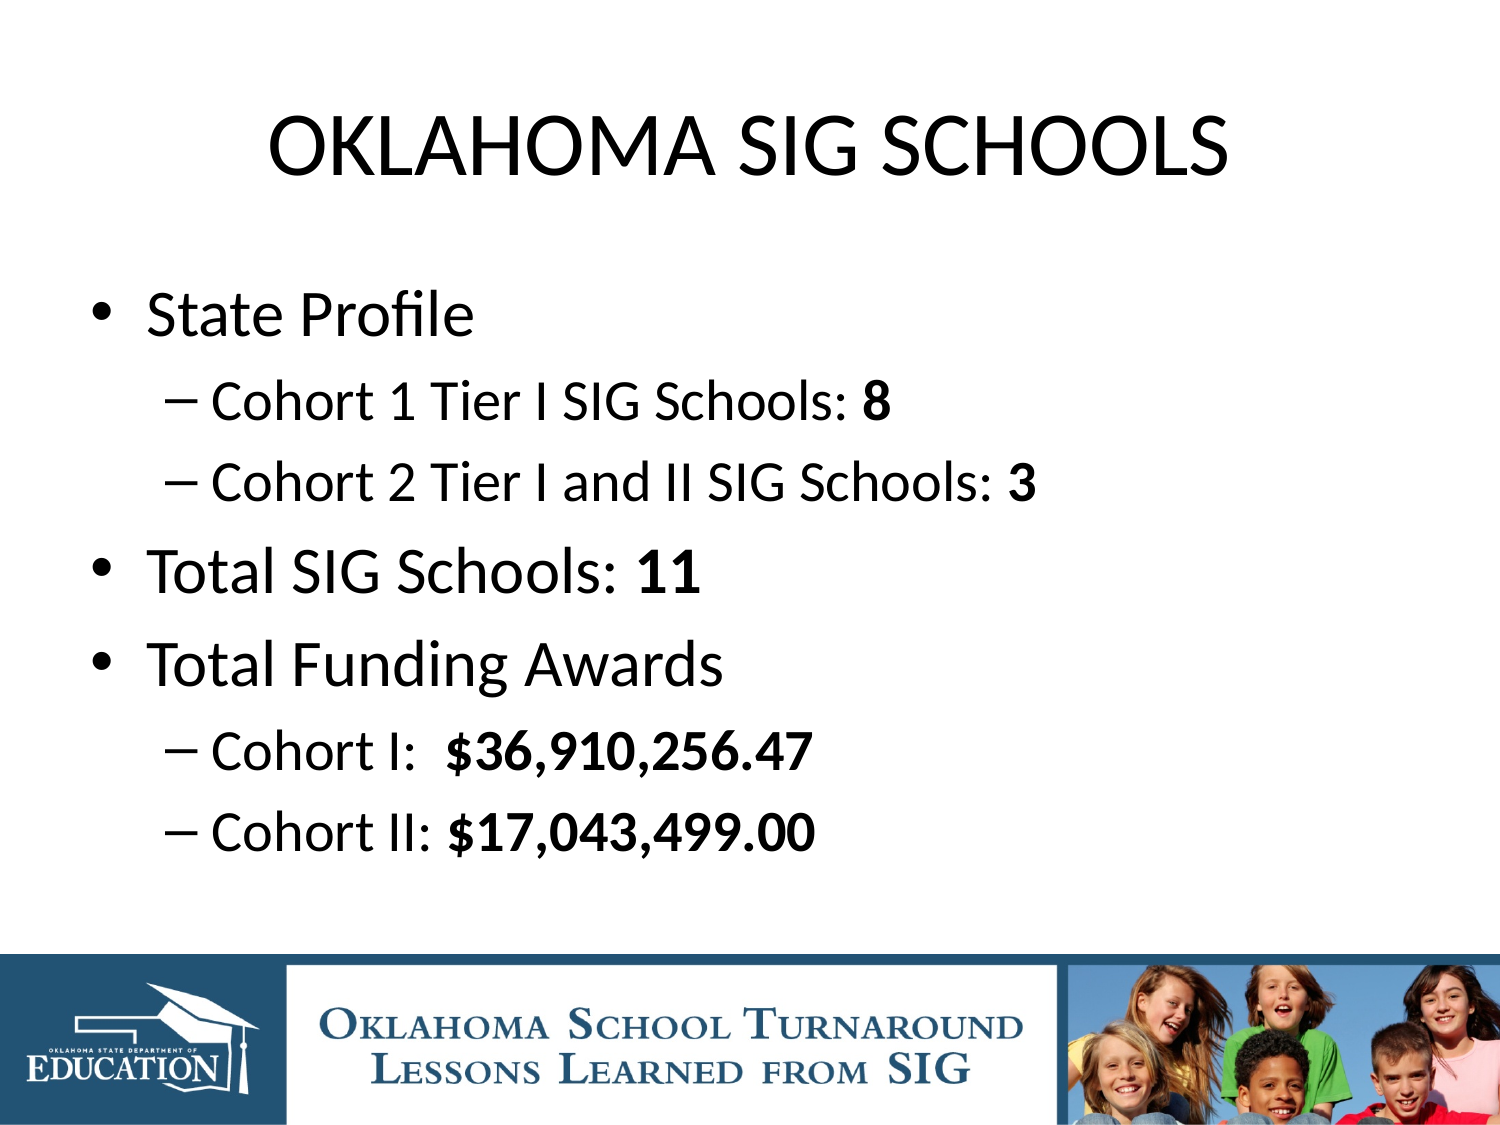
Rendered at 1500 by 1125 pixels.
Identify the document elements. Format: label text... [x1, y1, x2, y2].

title OKLAHOMA SIG SCHOOLS [75, 45, 1425, 233]
list State Profile Cohort 1 Tier I SIG Schools: 8 Cohort 2 Tier I and II SIG Schools: 3 Total SIG Schools: 11 Total Funding Awards Cohort I: $36,910,256.47 Cohort II: $17,043,499.00 [75, 262, 1425, 952]
picture [0, 953, 1500, 1125]
